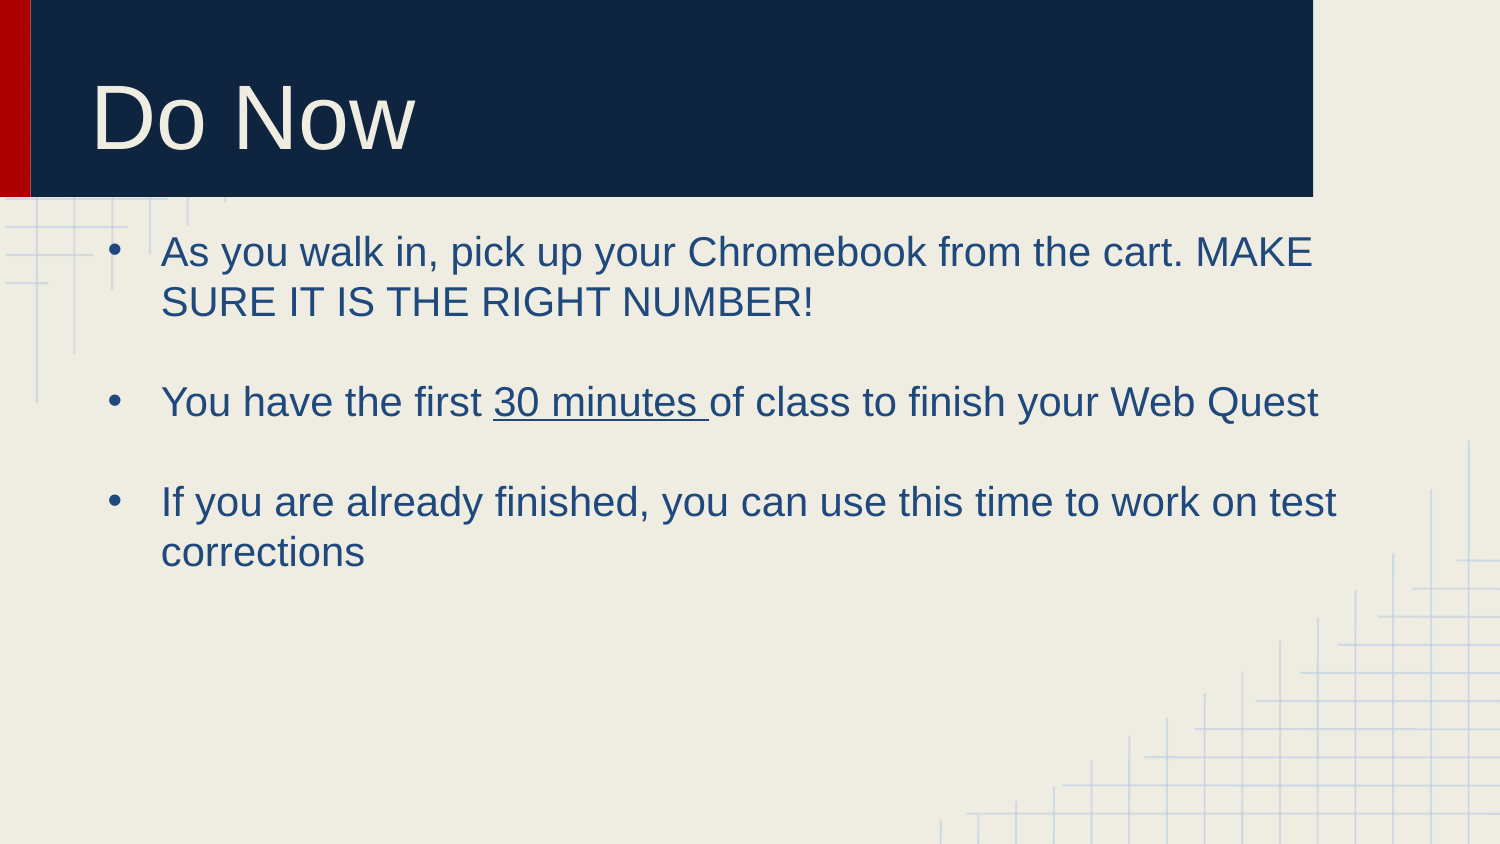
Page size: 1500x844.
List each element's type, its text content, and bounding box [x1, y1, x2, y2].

title Do Now [75, 16, 1276, 183]
list As you walk in, pick up your Chromebook from the cart. MAKE SURE IT IS THE RIGHT NUMBER! You have the first 30 minutes of class to finish your Web Quest If you are already finished, you can use this time to work on test corrections [75, 209, 1425, 806]
